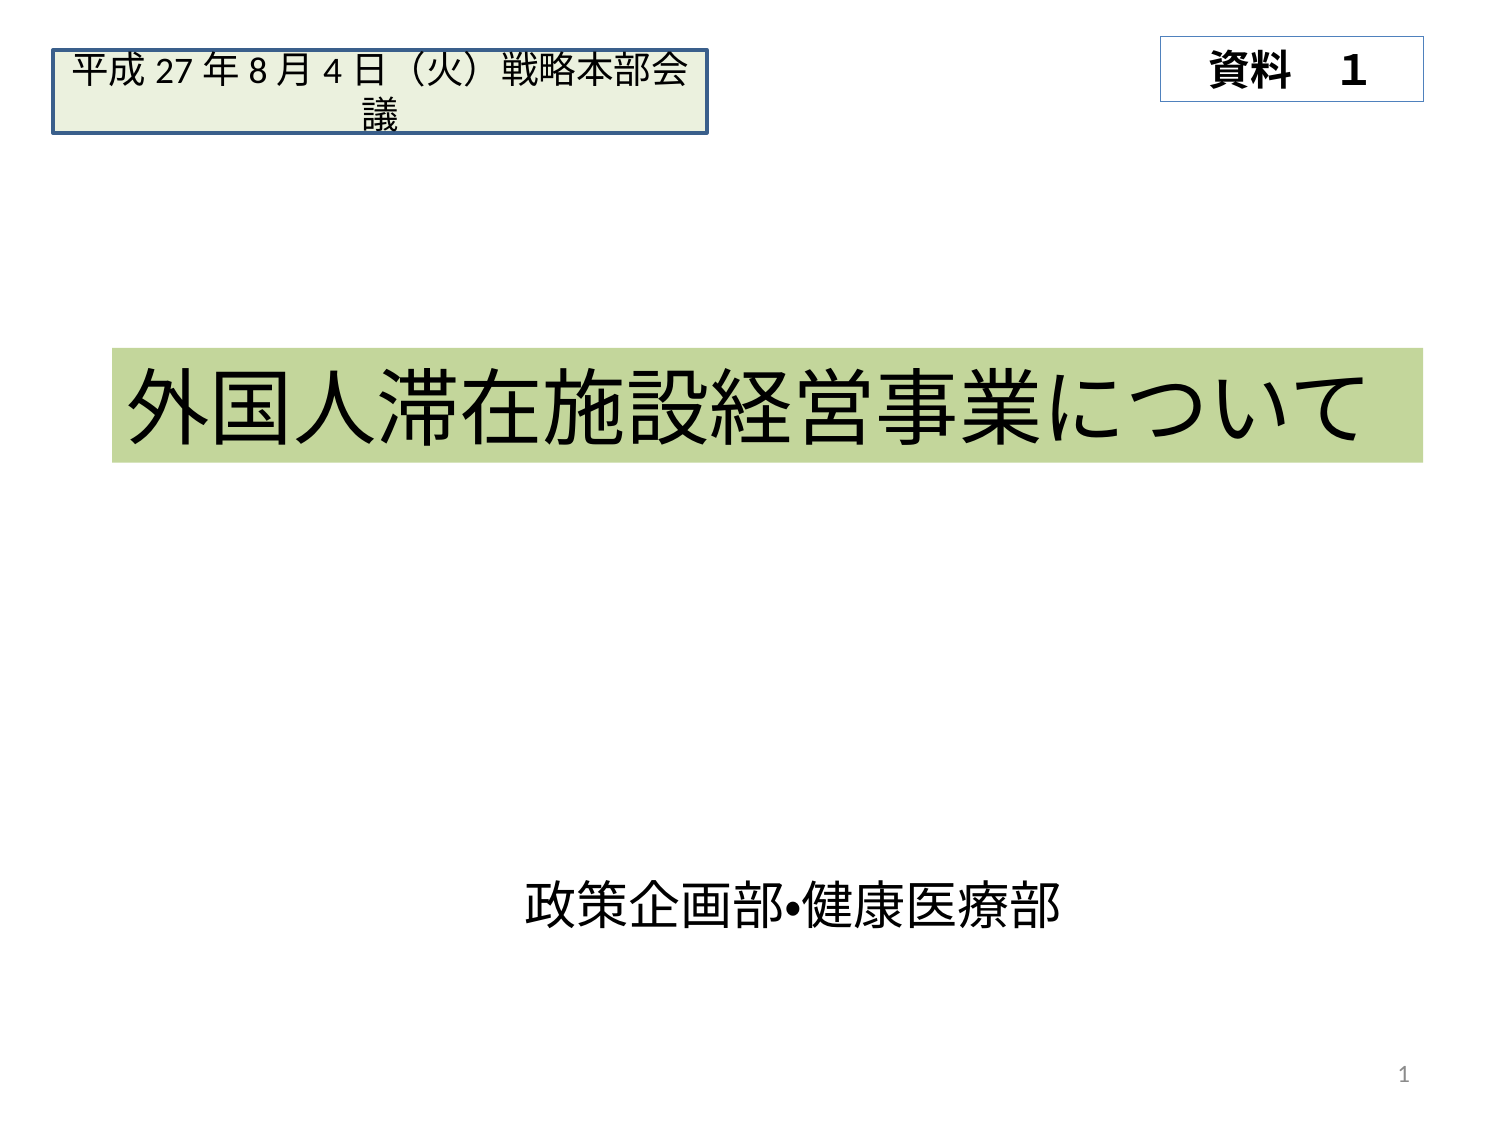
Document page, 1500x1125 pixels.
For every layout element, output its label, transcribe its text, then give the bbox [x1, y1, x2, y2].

text_box 外国人滞在施設経営事業について [112, 347, 1424, 463]
slide_number 0 [1074, 1042, 1425, 1103]
text_box 政策企画部・健康医療部 [509, 865, 1077, 943]
text_box 資料 １ [1160, 36, 1424, 102]
text_box 平成27年8月4日（火）戦略本部会議 [51, 48, 709, 135]
